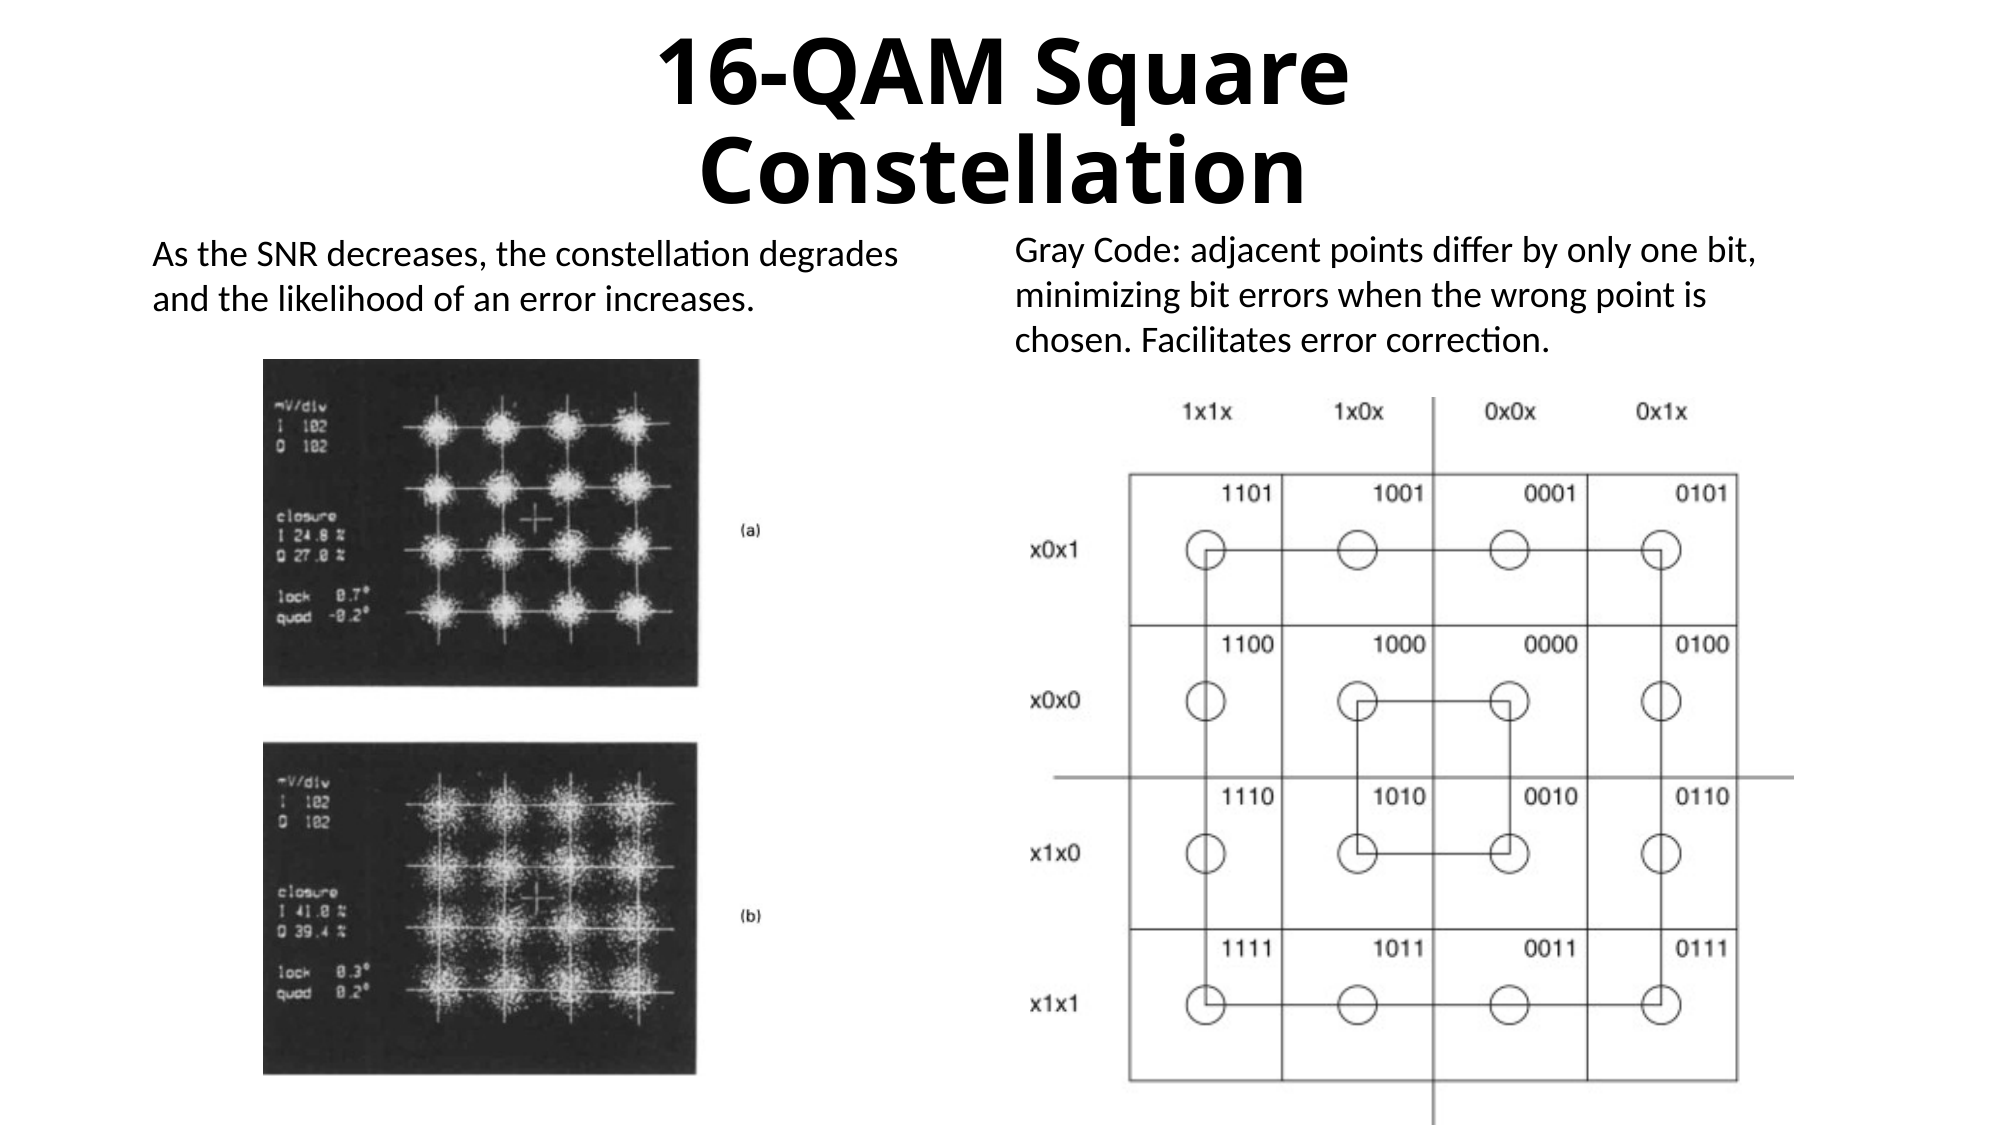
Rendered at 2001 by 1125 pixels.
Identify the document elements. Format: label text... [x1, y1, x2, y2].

title 16-QAM Square Constellation [398, 59, 1609, 189]
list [263, 359, 764, 1077]
text_box Gray Code: adjacent points differ by only one bit, minimizing bit errors when the wrong point is chosen. Facilitates error correction. [999, 217, 1794, 368]
picture [1030, 397, 1794, 1125]
text_box As the SNR decreases, the constellation degrades and the likelihood of an error increases. [137, 221, 931, 326]
